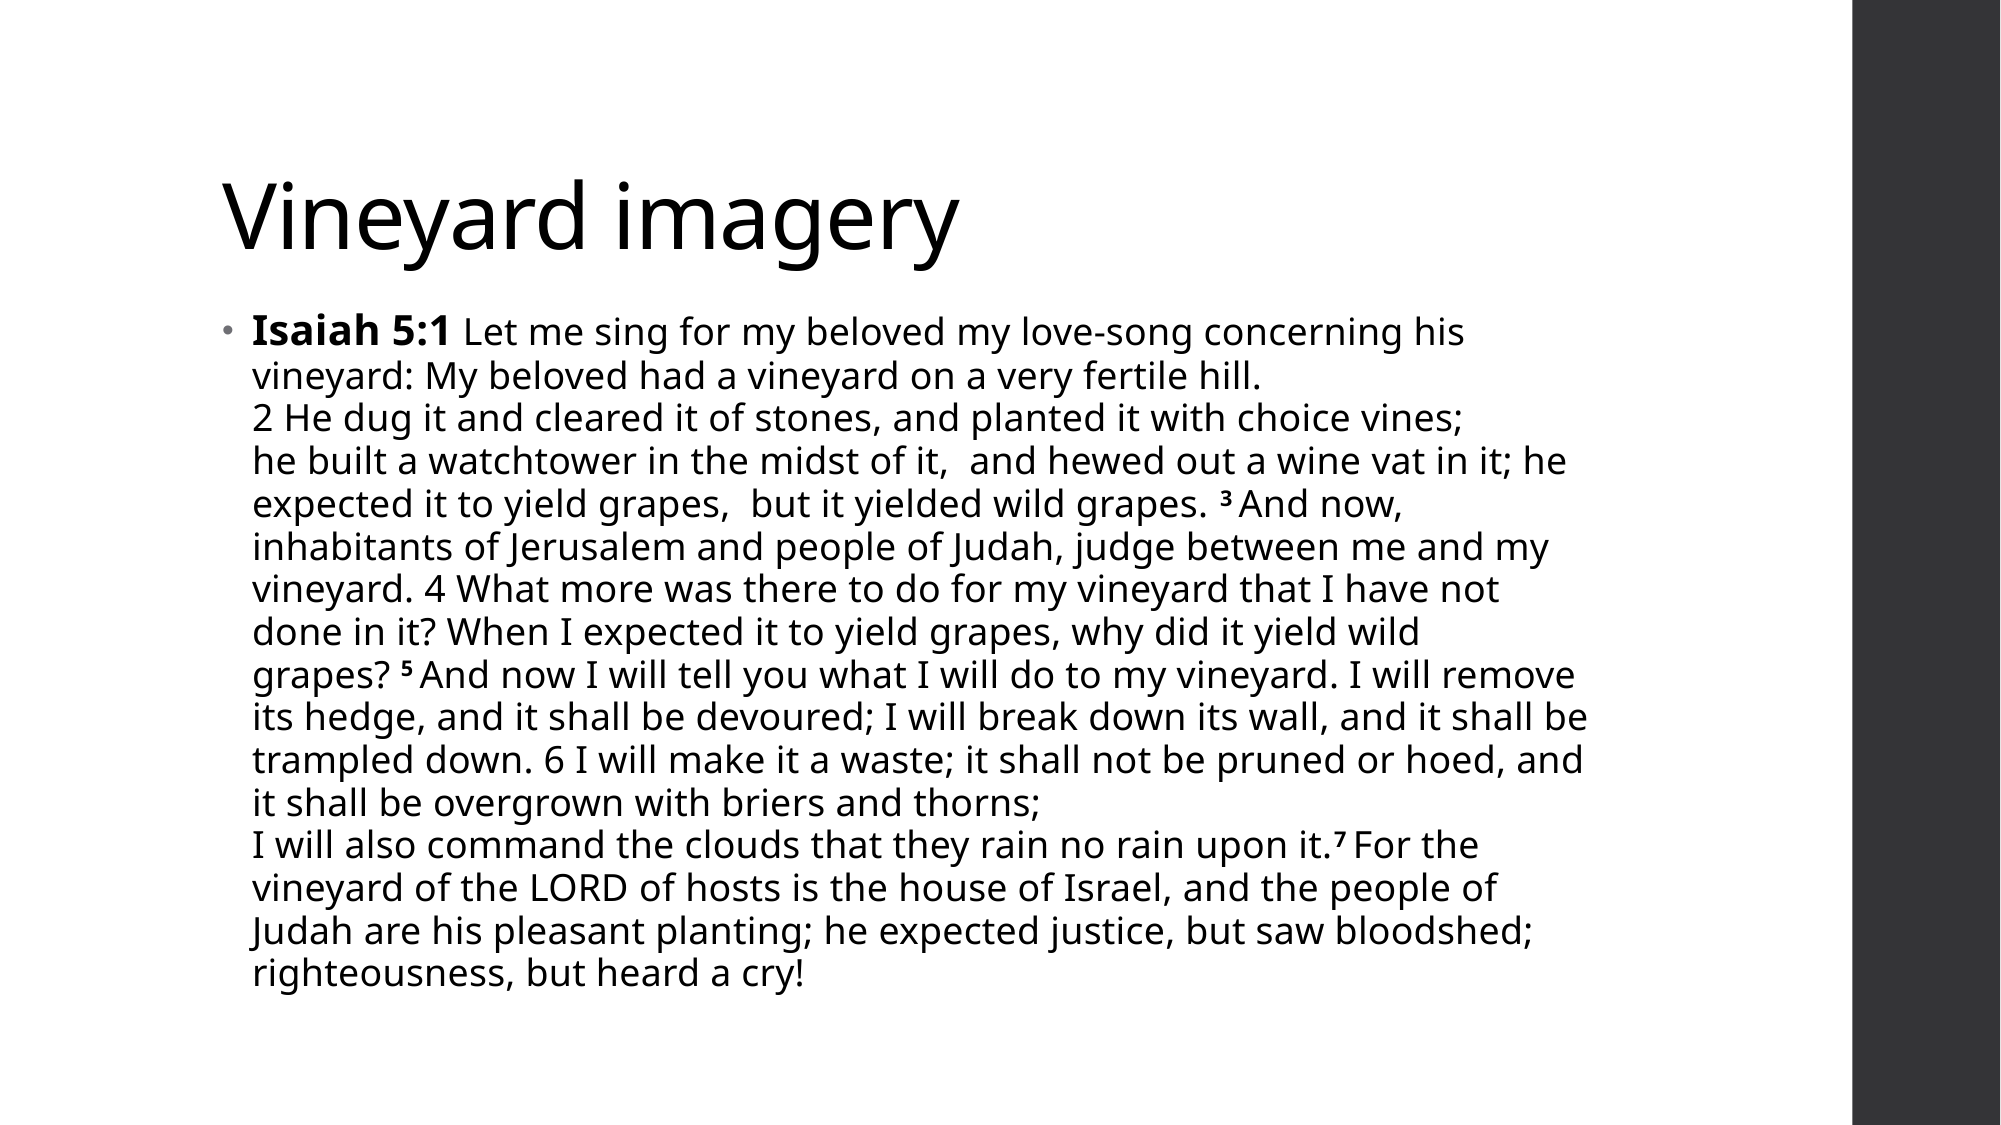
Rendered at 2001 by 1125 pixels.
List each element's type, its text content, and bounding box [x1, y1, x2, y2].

title Vineyard imagery [206, 60, 1797, 278]
list Isaiah 5:1 Let me sing for my beloved my love-song concerning his vineyard: My beloved had a vineyard on a very fertile hill. 2 He dug it and cleared it of stones, and planted it with choice vines; he built a watchtower in the midst of it, and hewed out a wine vat in it; he expected it to yield grapes, but it yielded wild grapes. 3 And now, inhabitants of Jerusalem and people of Judah, judge between me and my vineyard. 4 What more was there to do for my vineyard that I have not done in it? When I expected it to yield grapes, why did it yield wild grapes? 5 And now I will tell you what I will do to my vineyard. I will remove its hedge, and it shall be devoured; I will break down its wall, and it shall be trampled down. 6 I will make it a waste; it shall not be pruned or hoed, and it shall be overgrown with briers and thorns; I will also command the clouds that they rain no rain upon it.7 For the vineyard of the Lord of hosts is the house of Israel, and the people of Judah are his pleasant planting; he expected justice, but saw bloodshed; righteousness, but heard a cry! [206, 299, 1617, 1014]
